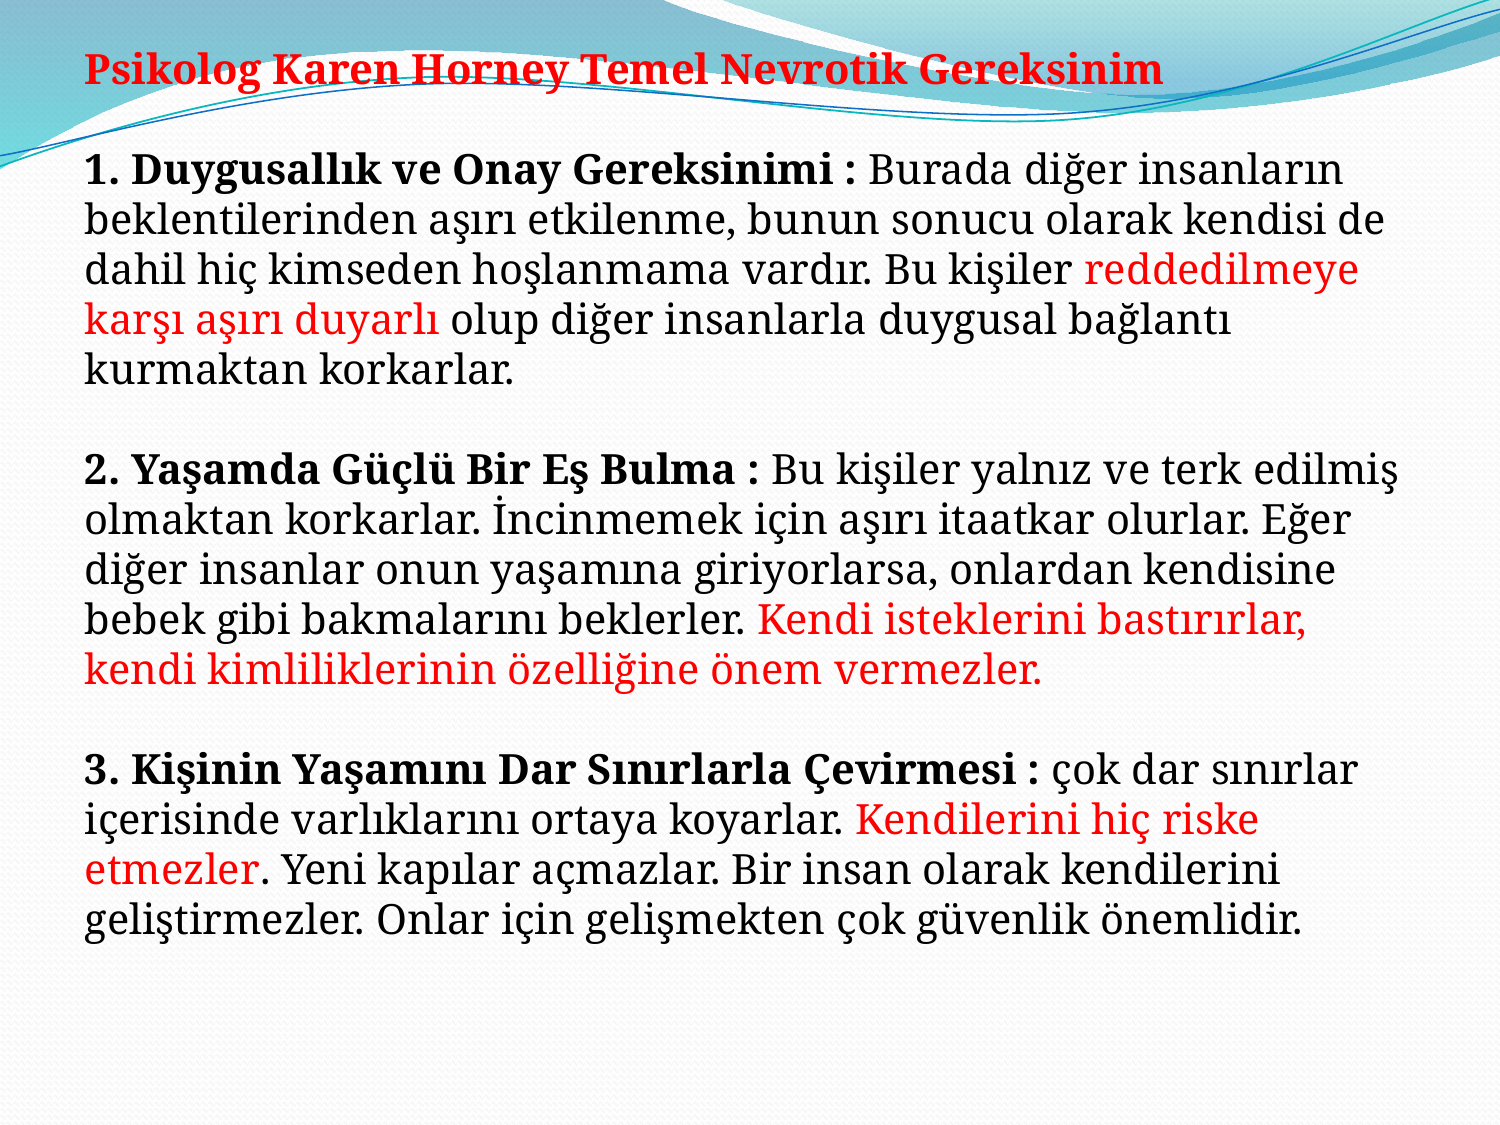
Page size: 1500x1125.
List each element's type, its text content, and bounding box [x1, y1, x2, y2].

text_box Psikolog Karen Horney Temel Nevrotik Gereksinim 1. Duygusallık ve Onay Gereksinimi : Burada diğer insanların beklentilerinden aşırı etkilenme, bunun sonucu olarak kendisi de dahil hiç kimseden hoşlanmama vardır. Bu kişiler reddedilmeye karşı aşırı duyarlı olup diğer insanlarla duygusal bağlantı kurmaktan korkarlar. 2. Yaşamda Güçlü Bir Eş Bulma : Bu kişiler yalnız ve terk edilmiş olmaktan korkarlar. İncinmemek için aşırı itaatkar olurlar. Eğer diğer insanlar onun yaşamına giriyorlarsa, onlardan kendisine bebek gibi bakmalarını beklerler. Kendi isteklerini bastırırlar, kendi kimliliklerinin özelliğine önem vermezler. 3. Kişinin Yaşamını Dar Sınırlarla Çevirmesi : çok dar sınırlar içerisinde varlıklarını ortaya koyarlar. Kendilerini hiç riske etmezler. Yeni kapılar açmazlar. Bir insan olarak kendilerini geliştirmezler. Onlar için gelişmekten çok güvenlik önemlidir. [70, 35, 1442, 1051]
